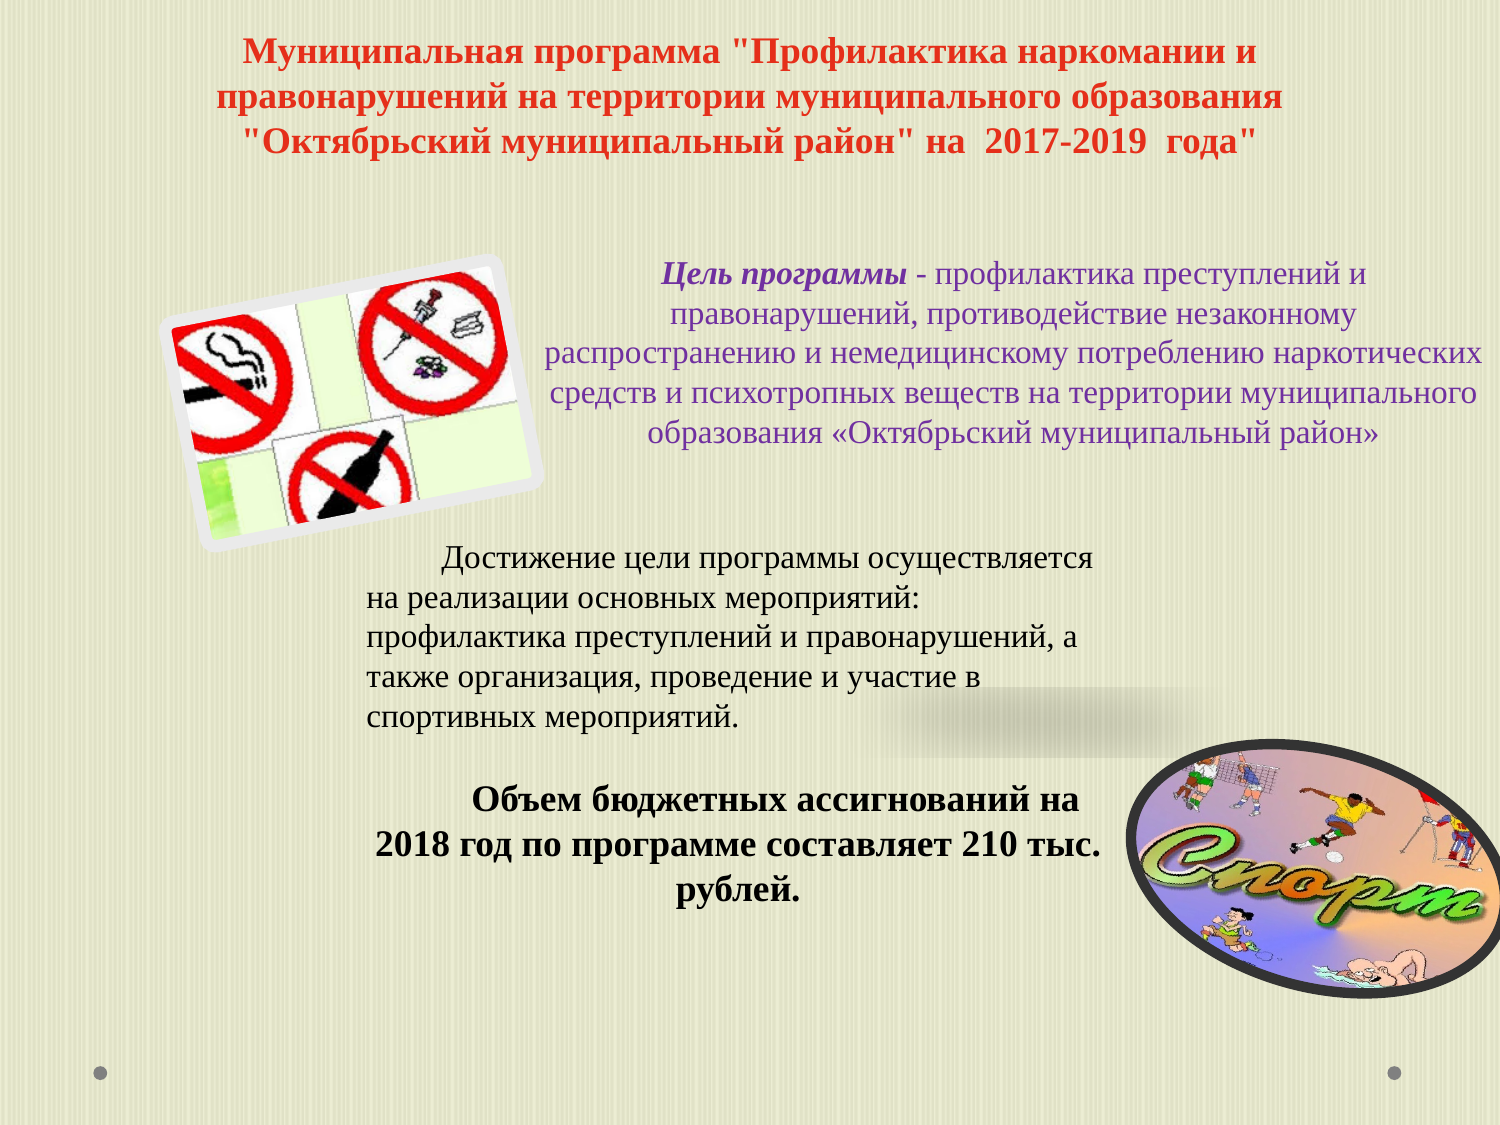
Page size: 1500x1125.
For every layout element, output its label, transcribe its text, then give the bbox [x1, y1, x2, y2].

text_box Цель программы - профилактика преступлений и правонарушений, противодействие незаконному распространению и немедицинскому потреблению наркотических средств и психотропных веществ на территории муниципального образования «Октябрьский муниципальный район» [528, 243, 1500, 458]
picture [172, 267, 531, 539]
text_box Муниципальная программа "Профилактика наркомании и правонарушений на территории муниципального образования "Октябрьский муниципальный район" на 2017-2019 года" [88, 19, 1412, 169]
picture [1126, 750, 1500, 988]
text_box Достижение цели программы осуществляется на реализации основных мероприятий: профилактика преступлений и правонарушений, а также организация, проведение и участие в спортивных мероприятий. Объем бюджетных ассигнований на 2018 год по программе составляет 210 тыс. рублей. [351, 527, 1125, 917]
